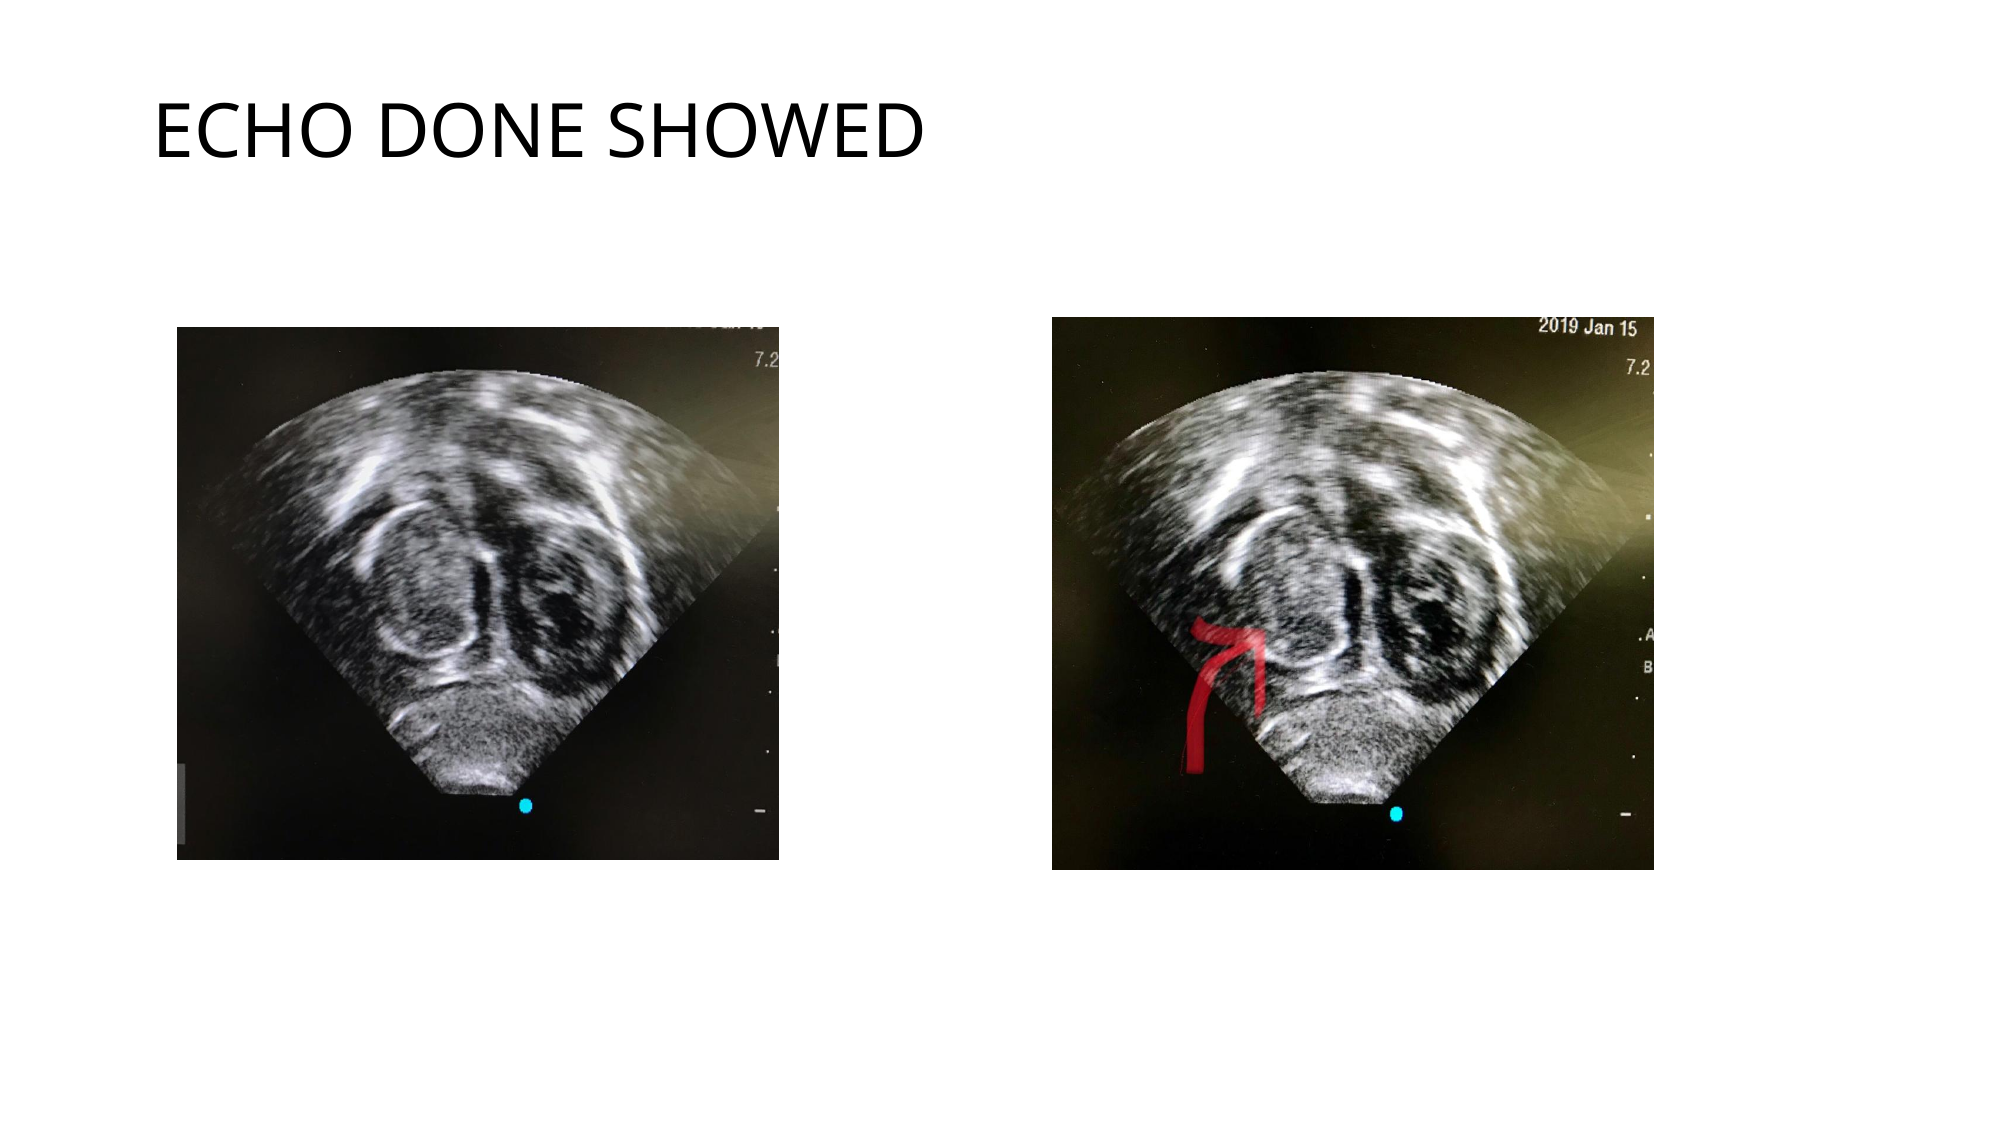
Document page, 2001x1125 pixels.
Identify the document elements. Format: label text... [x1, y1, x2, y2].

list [177, 327, 779, 860]
picture [1052, 317, 1654, 870]
title ECHO DONE SHOWED [137, 59, 1863, 208]
